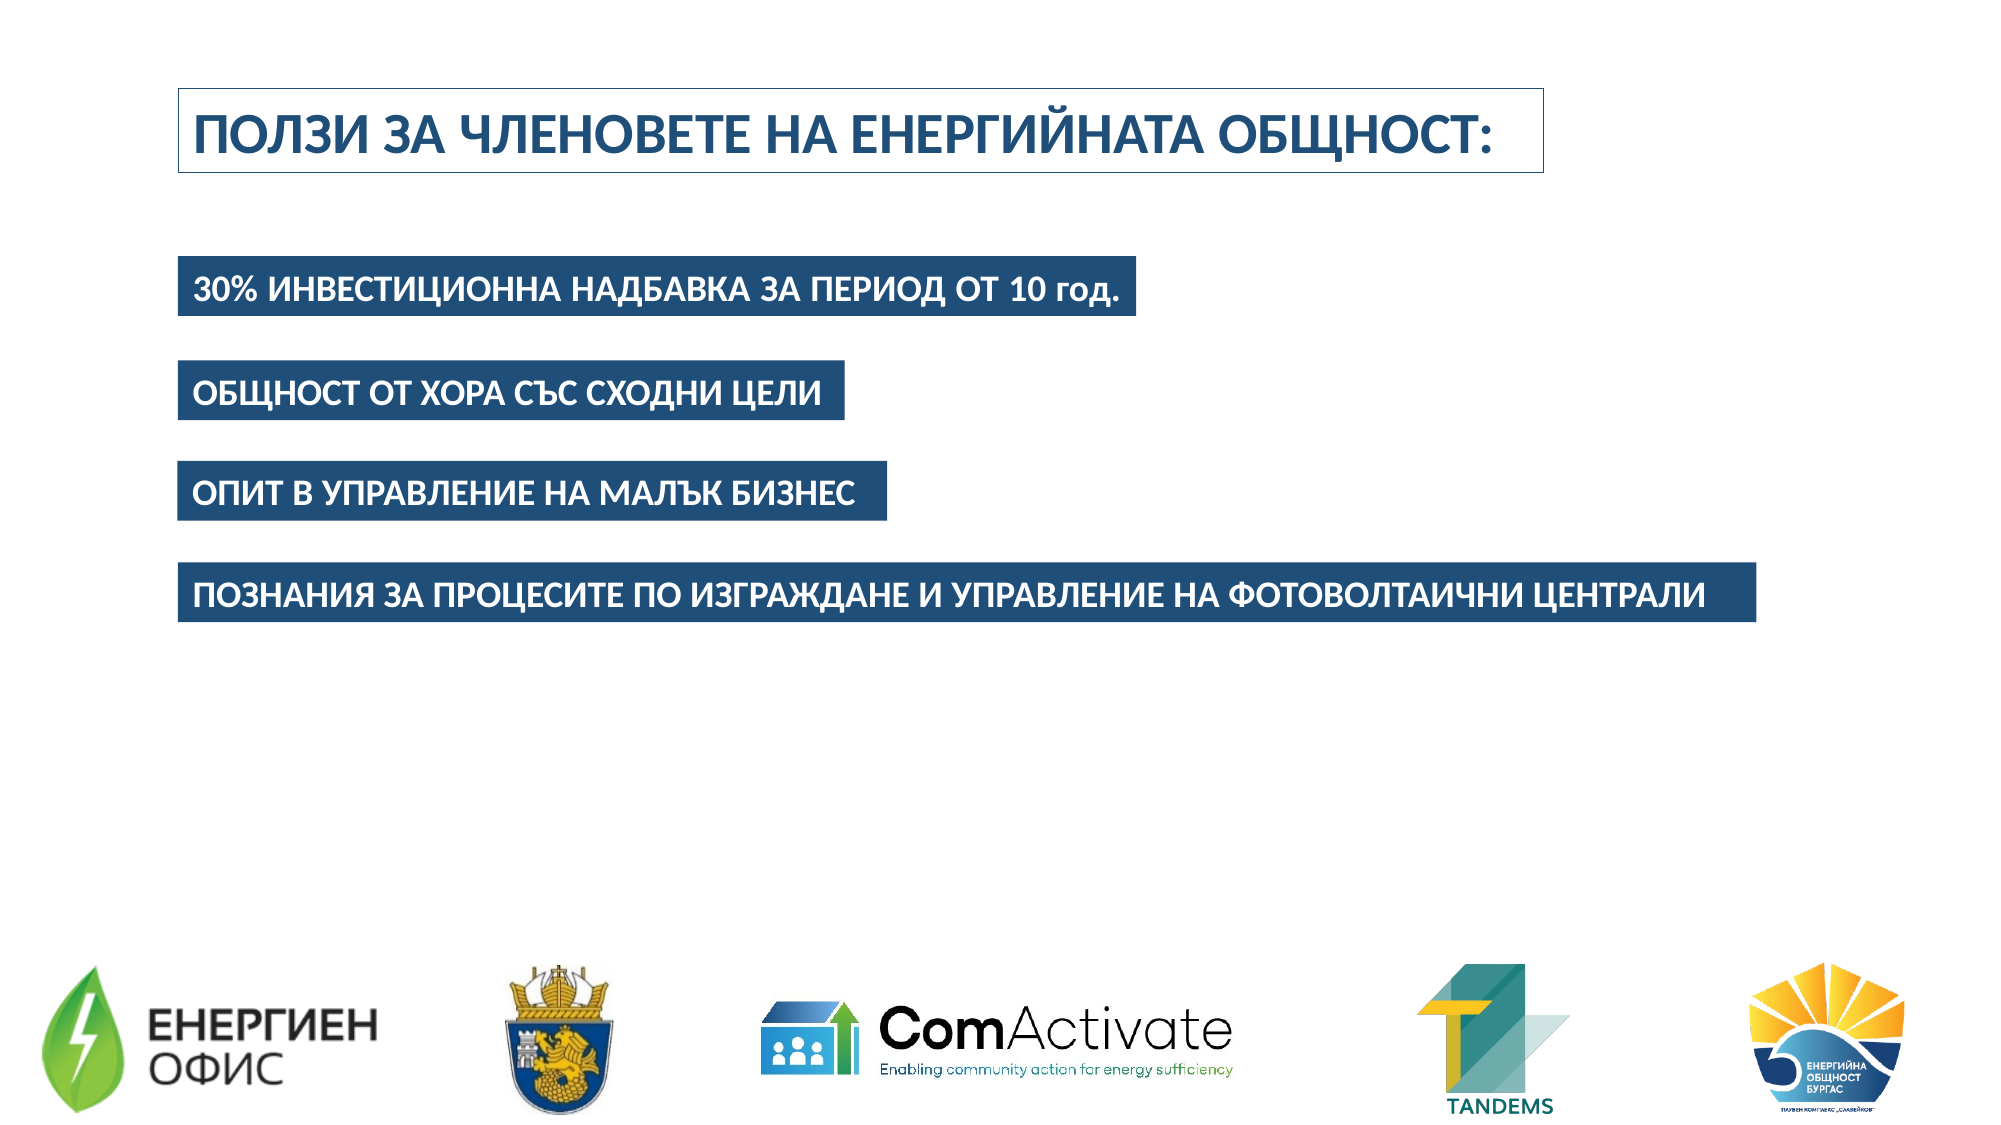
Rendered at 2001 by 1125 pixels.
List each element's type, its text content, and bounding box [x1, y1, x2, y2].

text_box ОПИТ В УПРАВЛЕНИЕ НА МАЛЪК БИЗНЕС [177, 460, 888, 521]
text_box ОБЩНОСТ ОТ ХОРА СЪС СХОДНИ ЦЕЛИ [177, 360, 845, 421]
picture [26, 964, 383, 1115]
picture [1417, 964, 1570, 1114]
text_box 30% ИНВЕСТИЦИОННА НАДБАВКА ЗА ПЕРИОД ОТ 10 год. [177, 256, 1137, 316]
text_box познания за процесите по изграждане и управление на фотоволтаични централи [177, 562, 1757, 623]
text_box ПОЛЗИ ЗА ЧЛЕНОВЕТЕ НА ЕНЕРГИЙНАТА ОБЩНОСТ: [178, 88, 1544, 173]
picture [735, 965, 1258, 1115]
picture [505, 965, 614, 1115]
picture [1646, 904, 2000, 1125]
